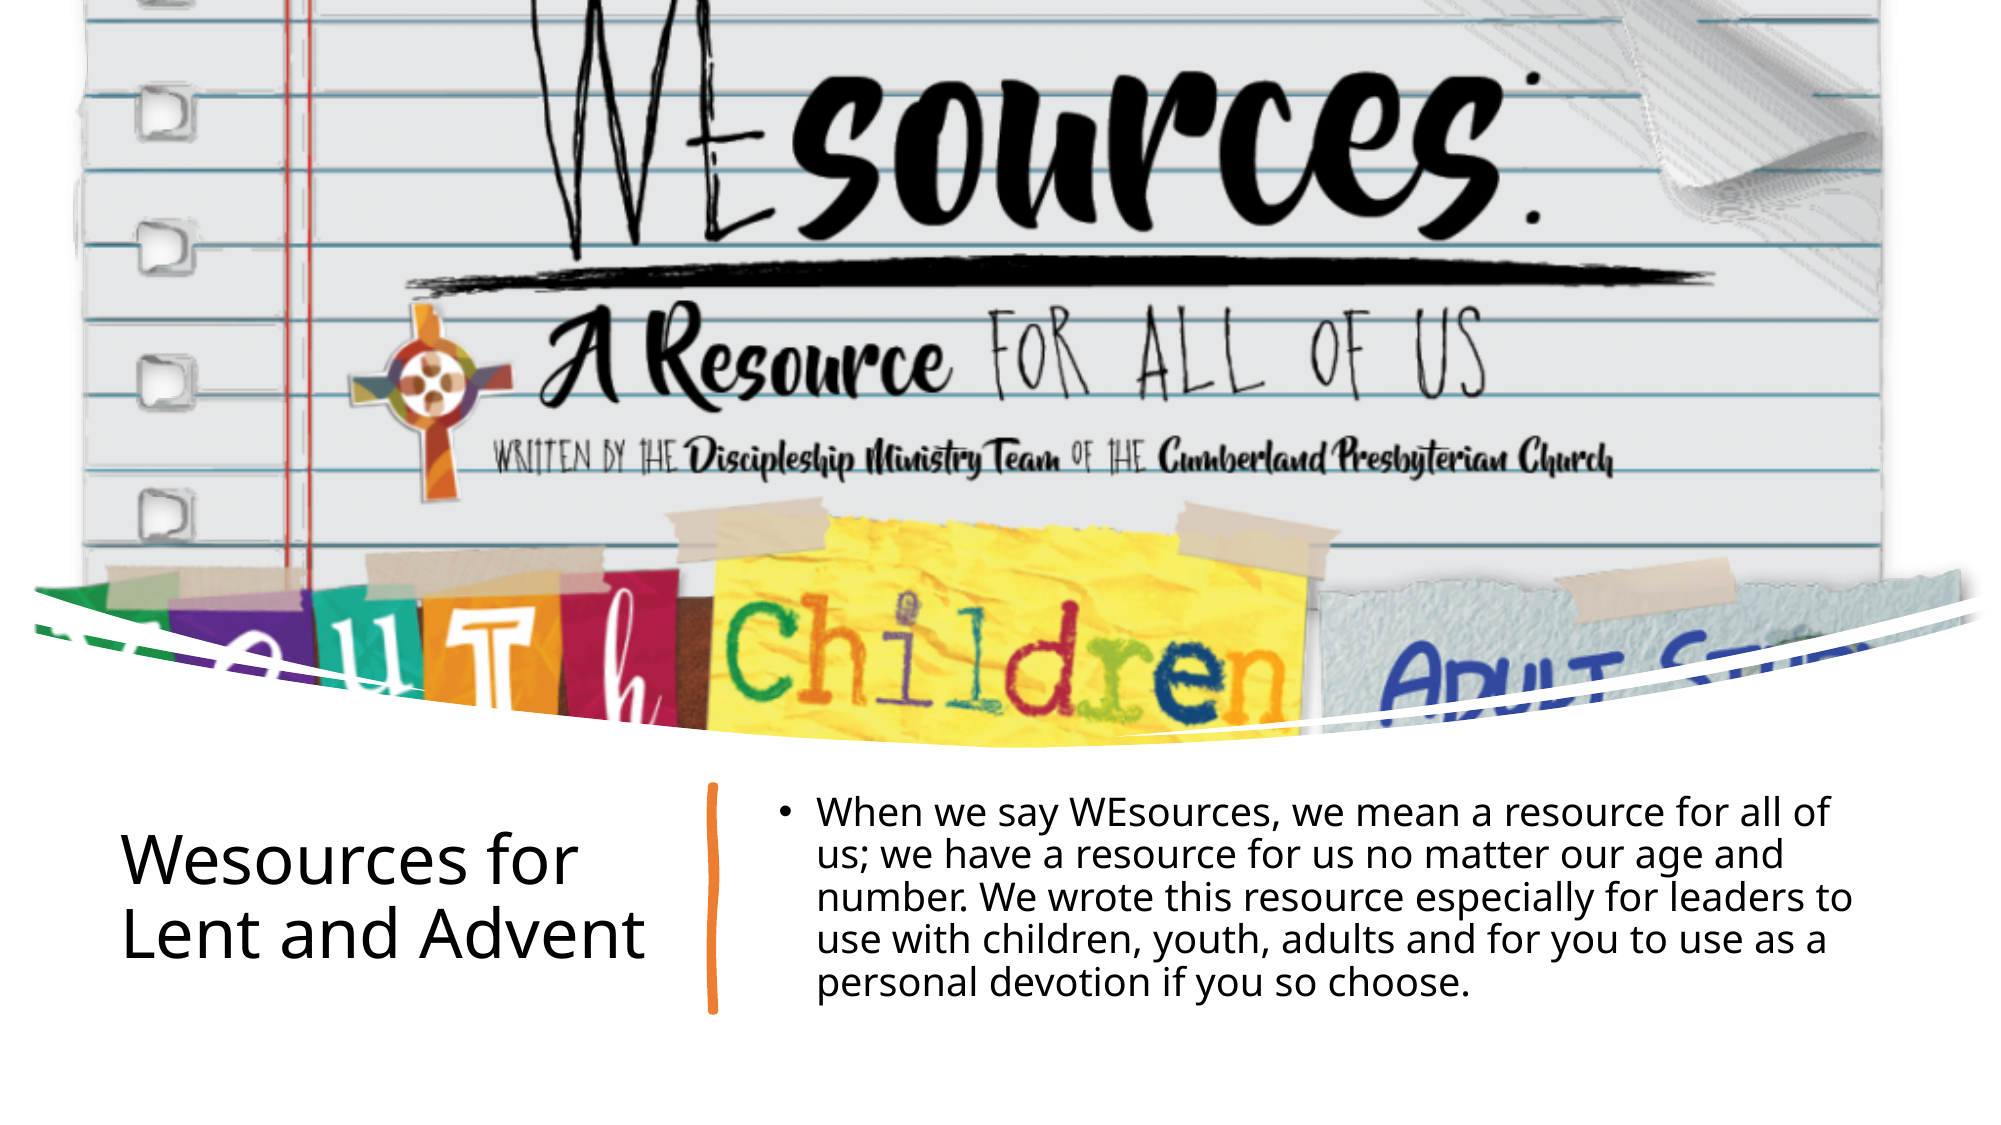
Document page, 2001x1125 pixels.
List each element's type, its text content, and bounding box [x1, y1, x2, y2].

title Wesources for Lent and Advent [105, 783, 666, 1016]
picture [0, 0, 2000, 748]
text_box [709, 784, 717, 1012]
text_box [0, 748, 2000, 1125]
list When we say WEsources, we mean a resource for all of us; we have a resource for us no matter our age and number. We wrote this resource especially for leaders to use with children, youth, adults and for you to use as a personal devotion if you so choose. [763, 783, 1895, 1014]
